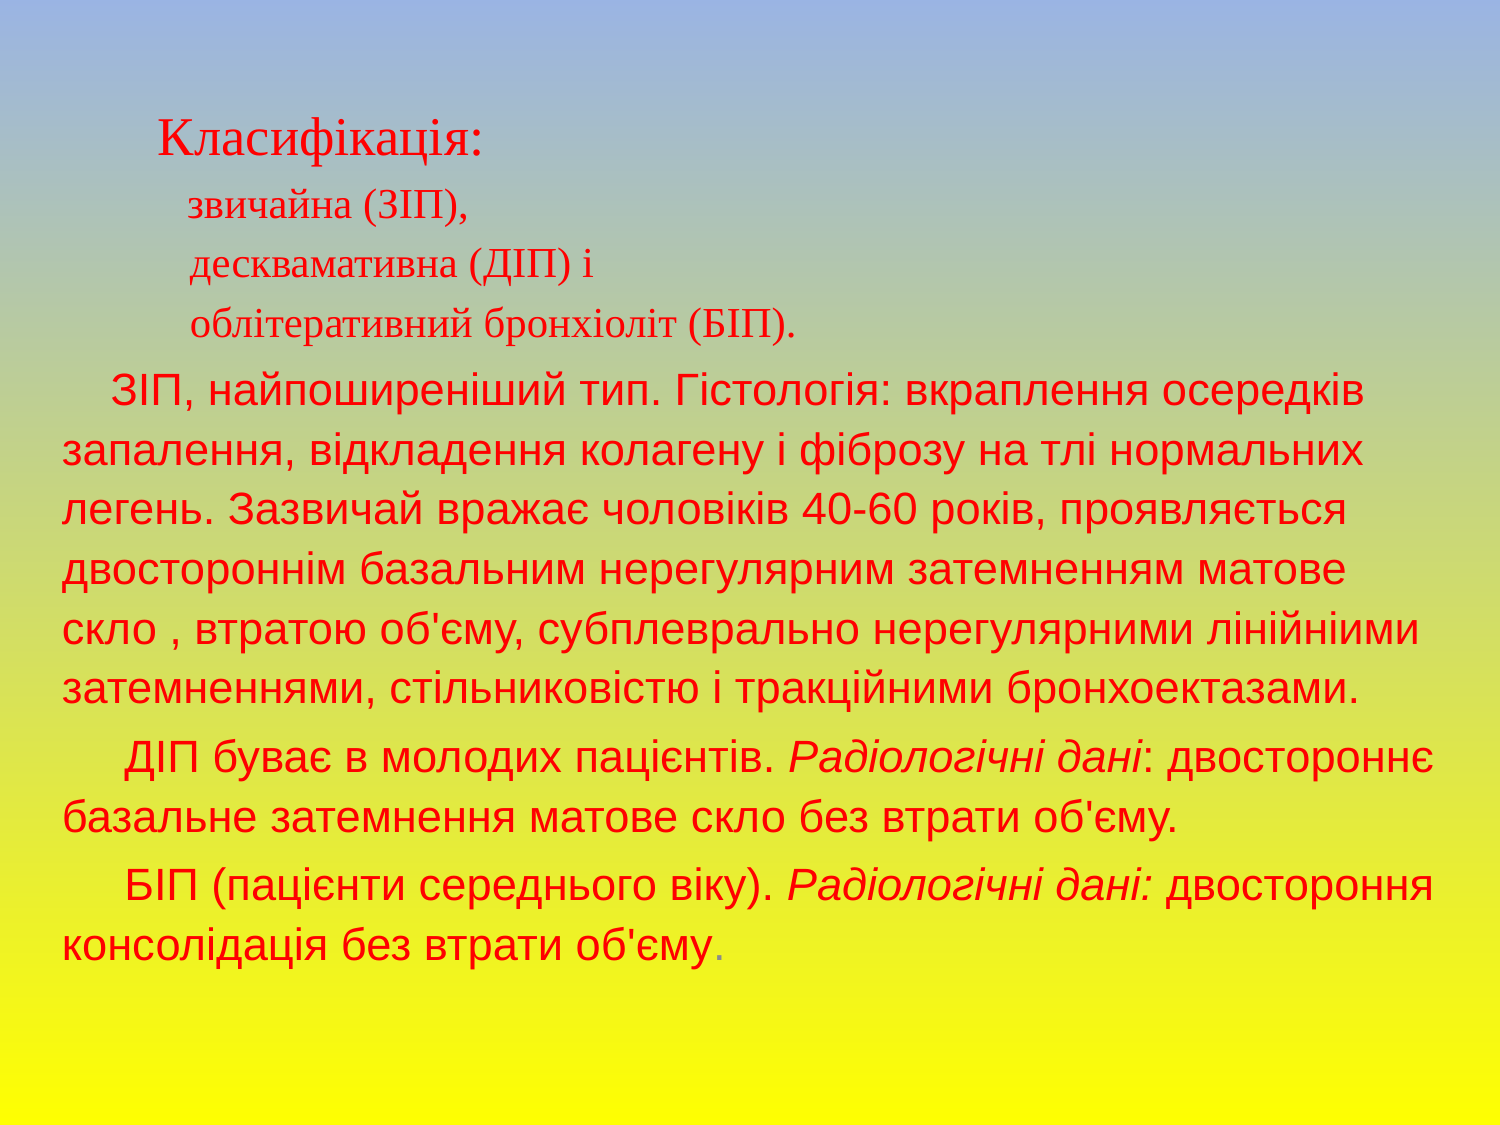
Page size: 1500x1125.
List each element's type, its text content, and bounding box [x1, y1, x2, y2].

subtitle Класифікація: звичайна (ЗІП), десквамативна (ДІП) і облітеративний бронхіоліт (БІП). ЗІП, найпоширеніший тип. Гістологія: вкраплення осередків запалення, відкладення колагену і фіброзу на тлі нормальних легень. Зазвичай вражає чоловіків 40-60 років, проявляється двостороннім базальним нерегулярним затемненням матове скло , втратою об'єму, субплеврально нерегулярними лінійніими затемненнями, стільниковістю і тракційними бронхоектазами. ДІП буває в молодих пацієнтів. Радіологічні дані: двостороннє базальне затемнення матове скло без втрати об'єму. БІП (пацієнти середнього віку). Радіологічні дані: двостороння консолідація без втрати об'єму. [46, 93, 1465, 1020]
